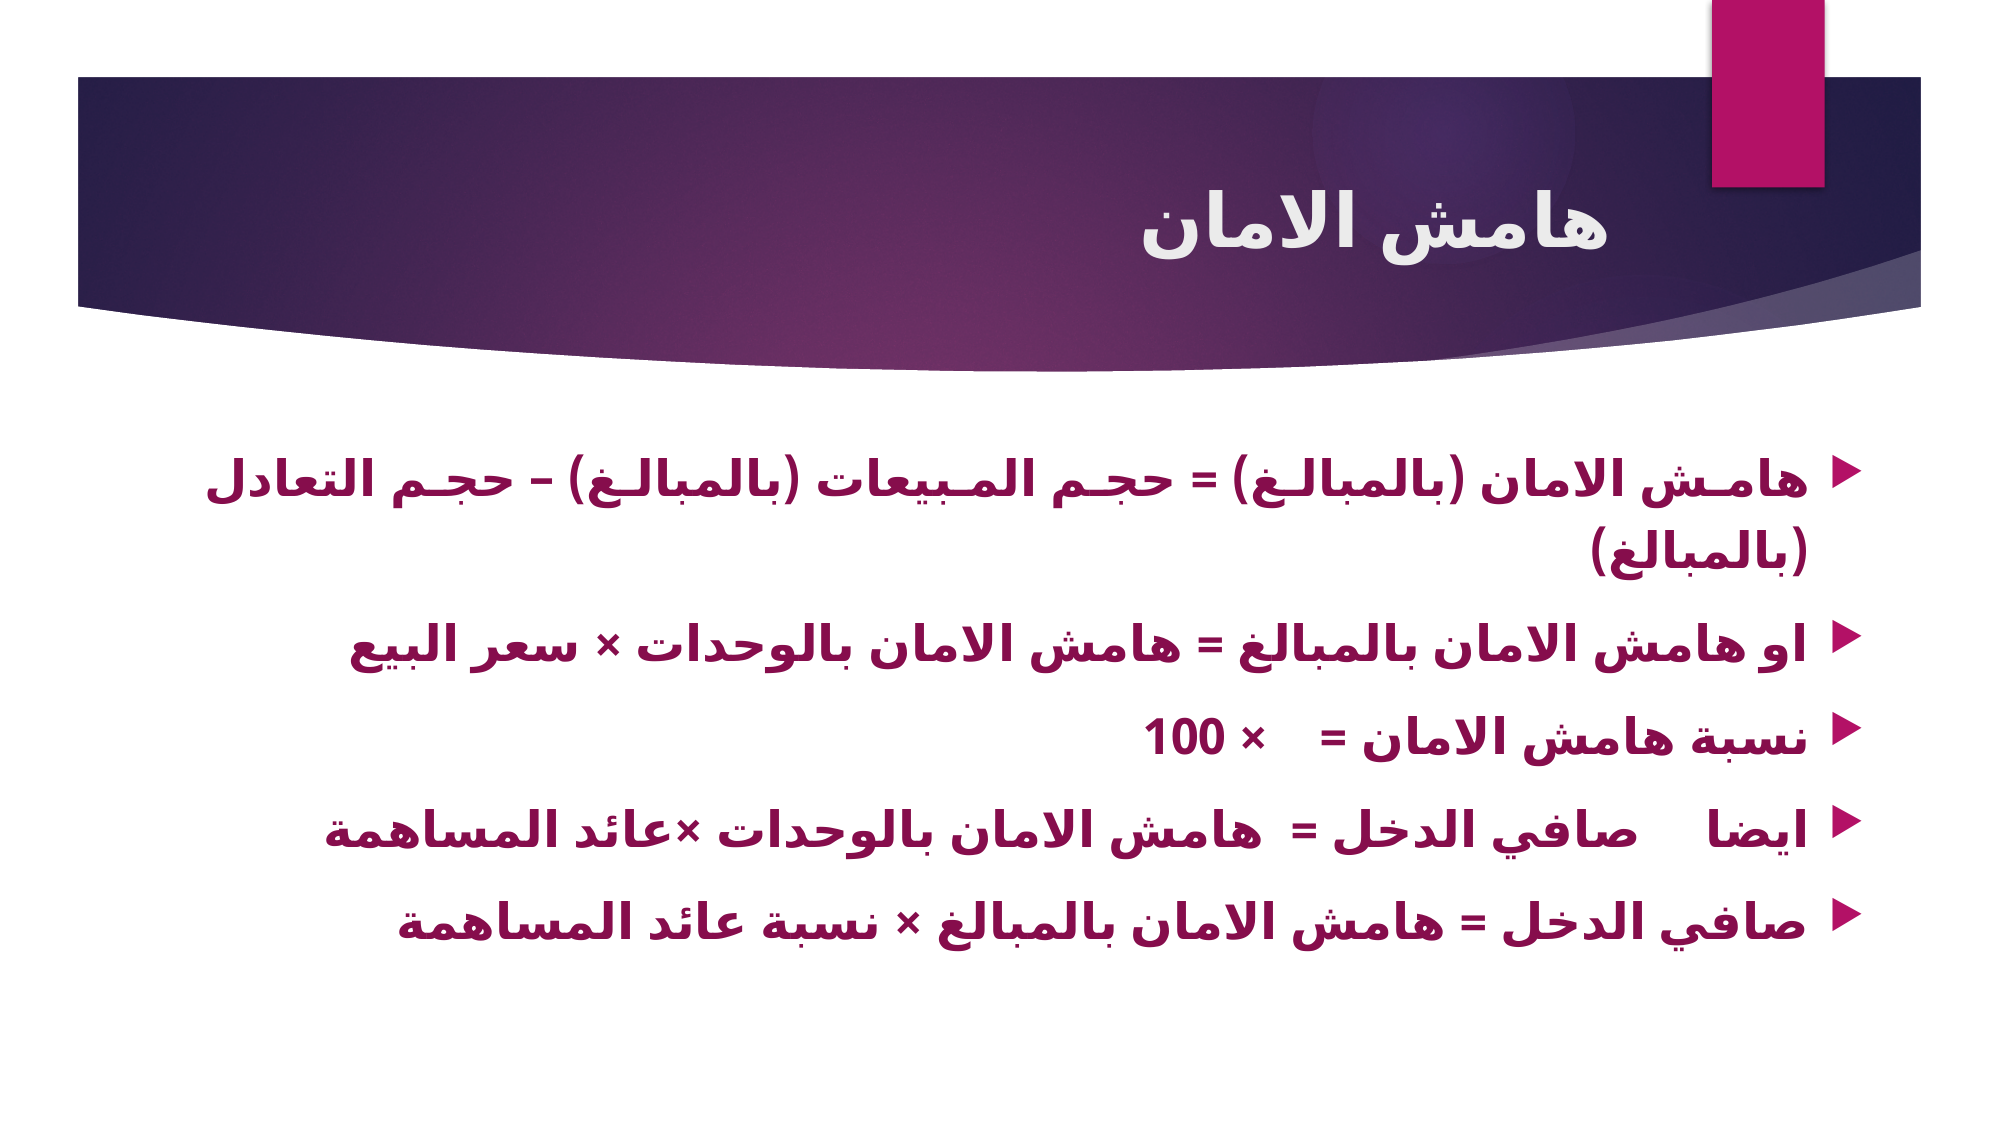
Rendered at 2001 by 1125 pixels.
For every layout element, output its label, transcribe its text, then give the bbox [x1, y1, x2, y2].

title هامش الامان [189, 159, 1627, 276]
